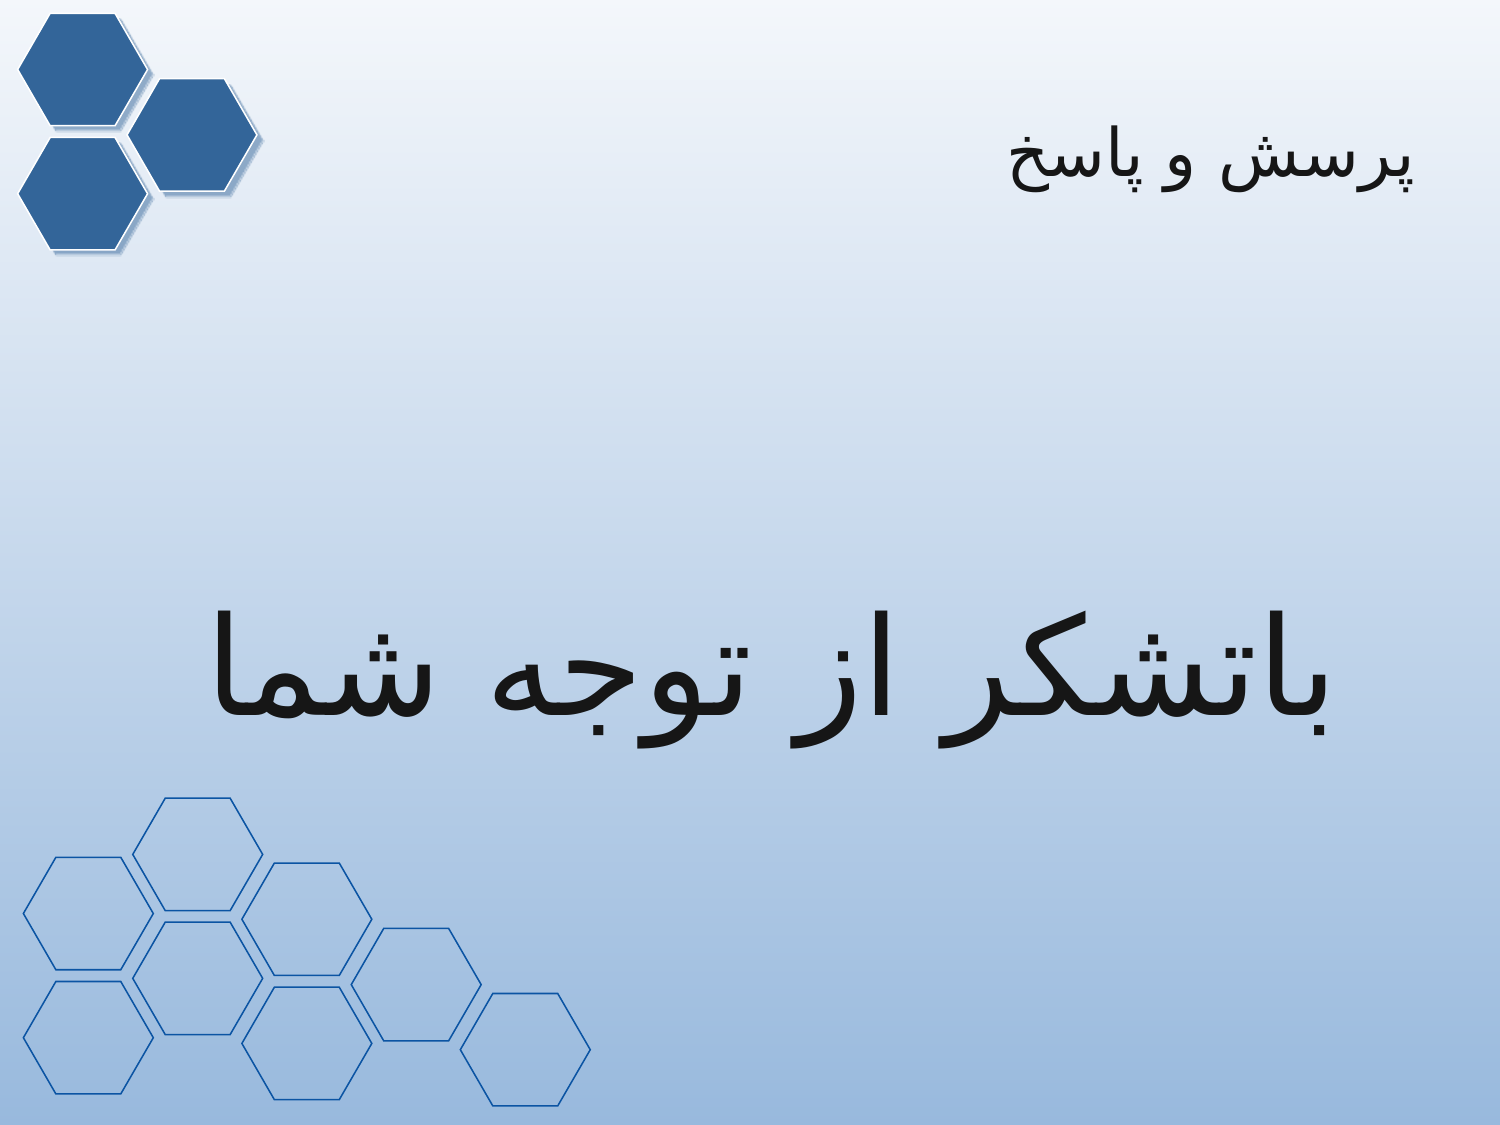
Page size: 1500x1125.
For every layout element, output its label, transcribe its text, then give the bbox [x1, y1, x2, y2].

list پرسش و پاسخ باتشکر از توجه شما [69, 101, 1431, 817]
